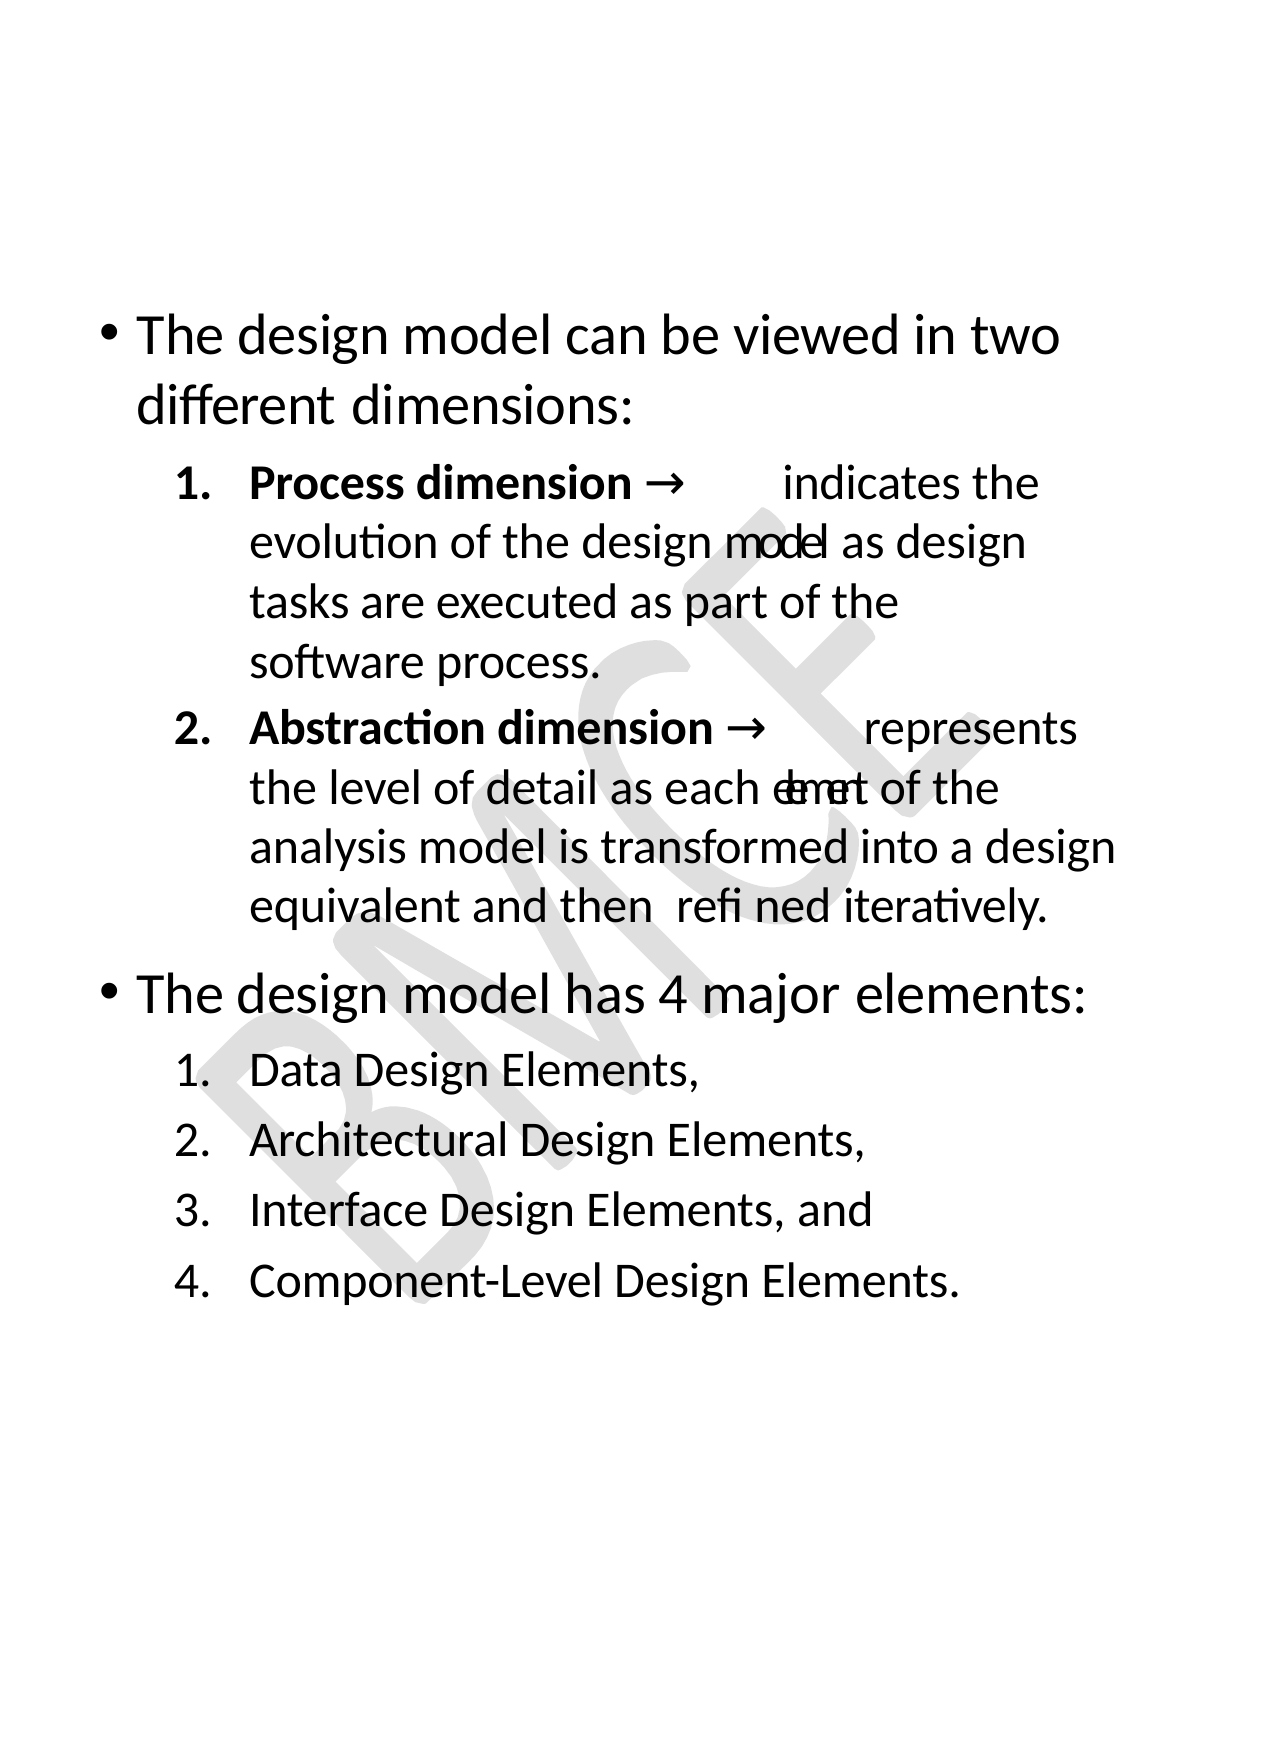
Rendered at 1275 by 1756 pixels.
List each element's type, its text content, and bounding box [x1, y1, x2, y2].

text_box The design model can be viewed in two different dimensions: Process dimension → indicates the evolution of the design model as design tasks are executed as part of the software process. Abstraction dimension → represents the level of detail as each element of the analysis model is transformed into a design equivalent and then refi ned iteratively. The design model has 4 major elements: Data Design Elements, Architectural Design Elements, Interface Design Elements, and Component-Level Design Elements. [97, 280, 1128, 1308]
